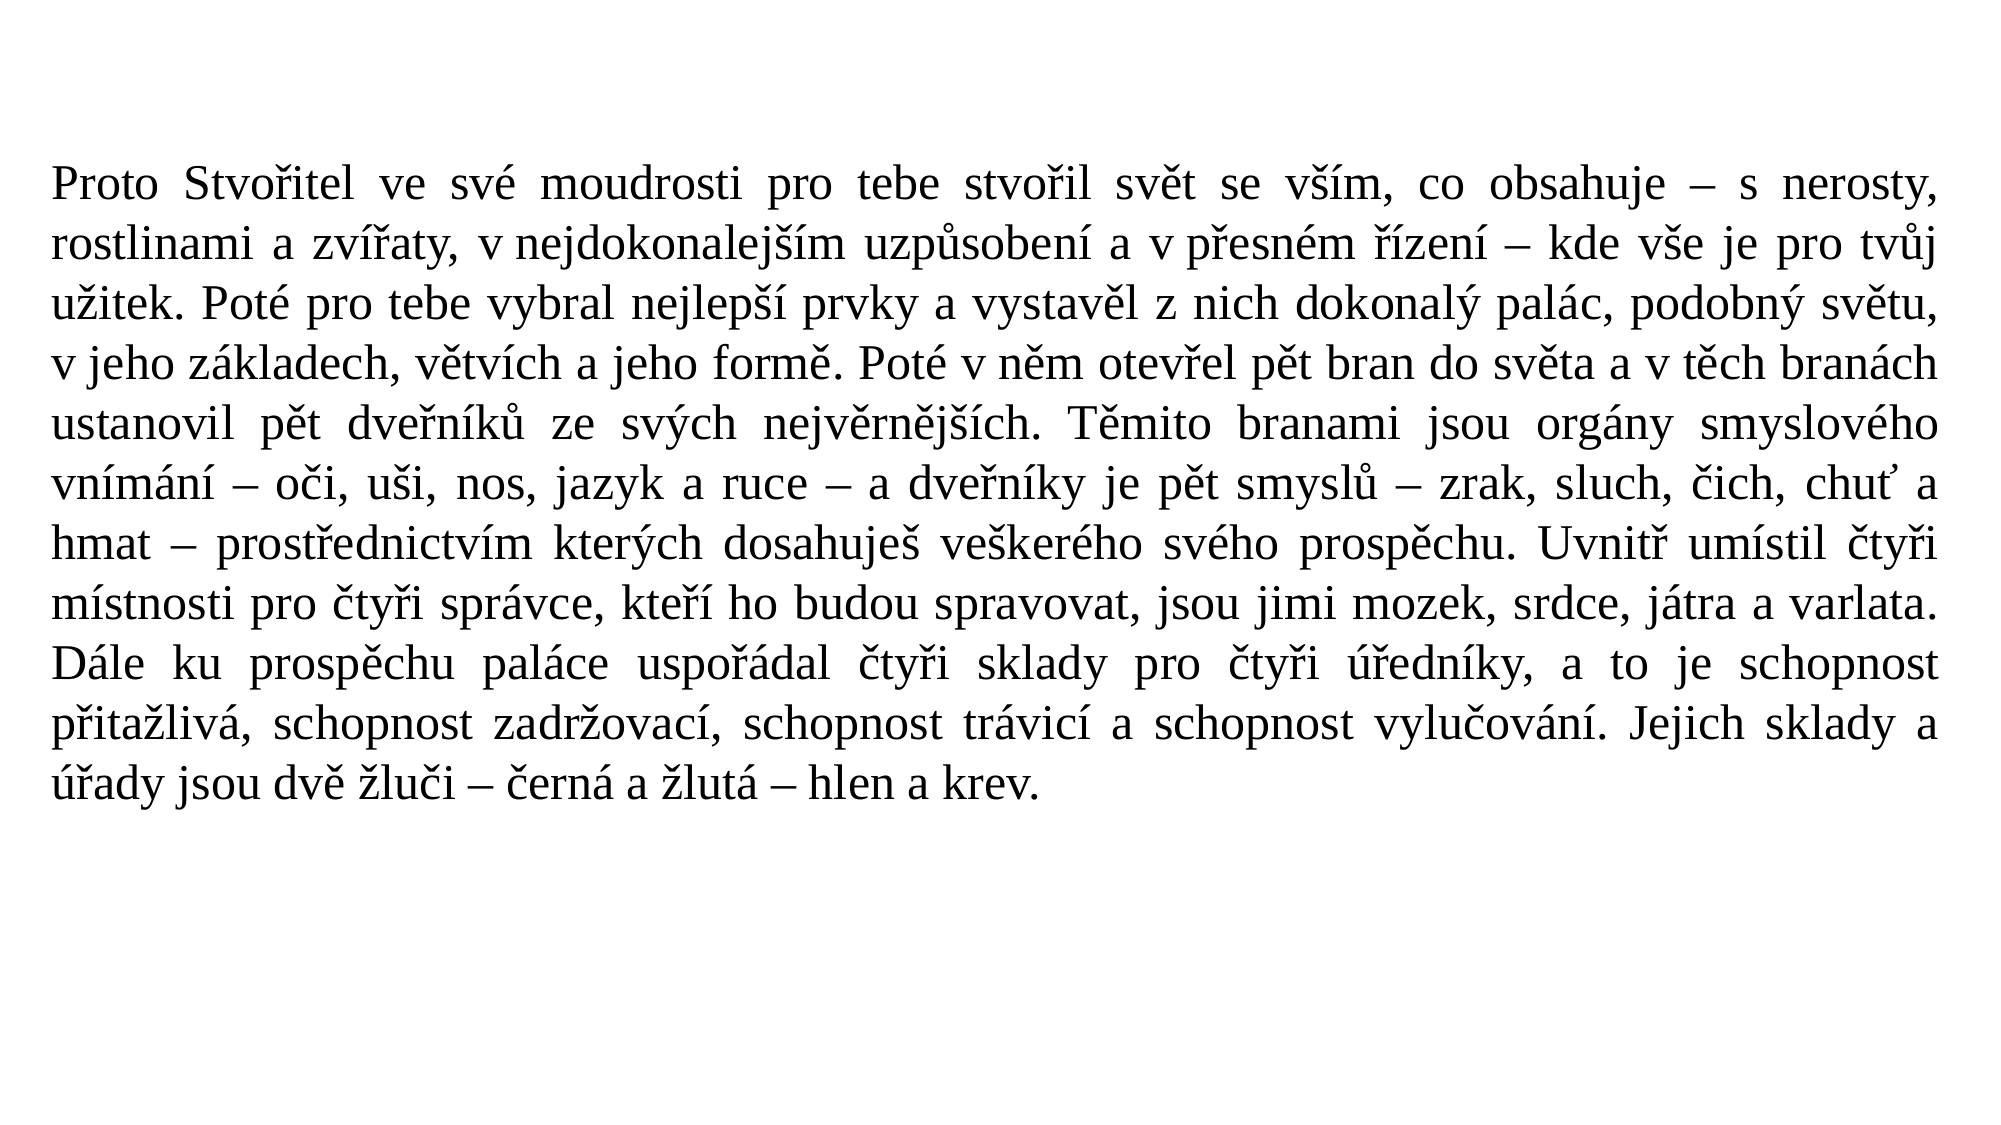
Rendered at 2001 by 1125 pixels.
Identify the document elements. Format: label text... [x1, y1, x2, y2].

text_box Proto Stvořitel ve své moudrosti pro tebe stvořil svět se vším, co obsahuje – s nerosty, rostlinami a zvířaty, v nejdokonalejším uzpůsobení a v přesném řízení – kde vše je pro tvůj užitek. Poté pro tebe vybral nejlepší prvky a vystavěl z nich dokonalý palác, podobný světu, v jeho základech, větvích a jeho formě. Poté v něm otevřel pět bran do světa a v těch branách ustanovil pět dveřníků ze svých nejvěrnějších. Těmito branami jsou orgány smyslového vnímání – oči, uši, nos, jazyk a ruce – a dveřníky je pět smyslů – zrak, sluch, čich, chuť a hmat – prostřednictvím kterých dosahuješ veškerého svého prospěchu. Uvnitř umístil čtyři místnosti pro čtyři správce, kteří ho budou spravovat, jsou jimi mozek, srdce, játra a varlata. Dále ku prospěchu paláce uspořádal čtyři sklady pro čtyři úředníky, a to je schopnost přitažlivá, schopnost zadržovací, schopnost trávicí a schopnost vylučování. Jejich sklady a úřady jsou dvě žluči – černá a žlutá – hlen a krev. [36, 141, 1956, 817]
